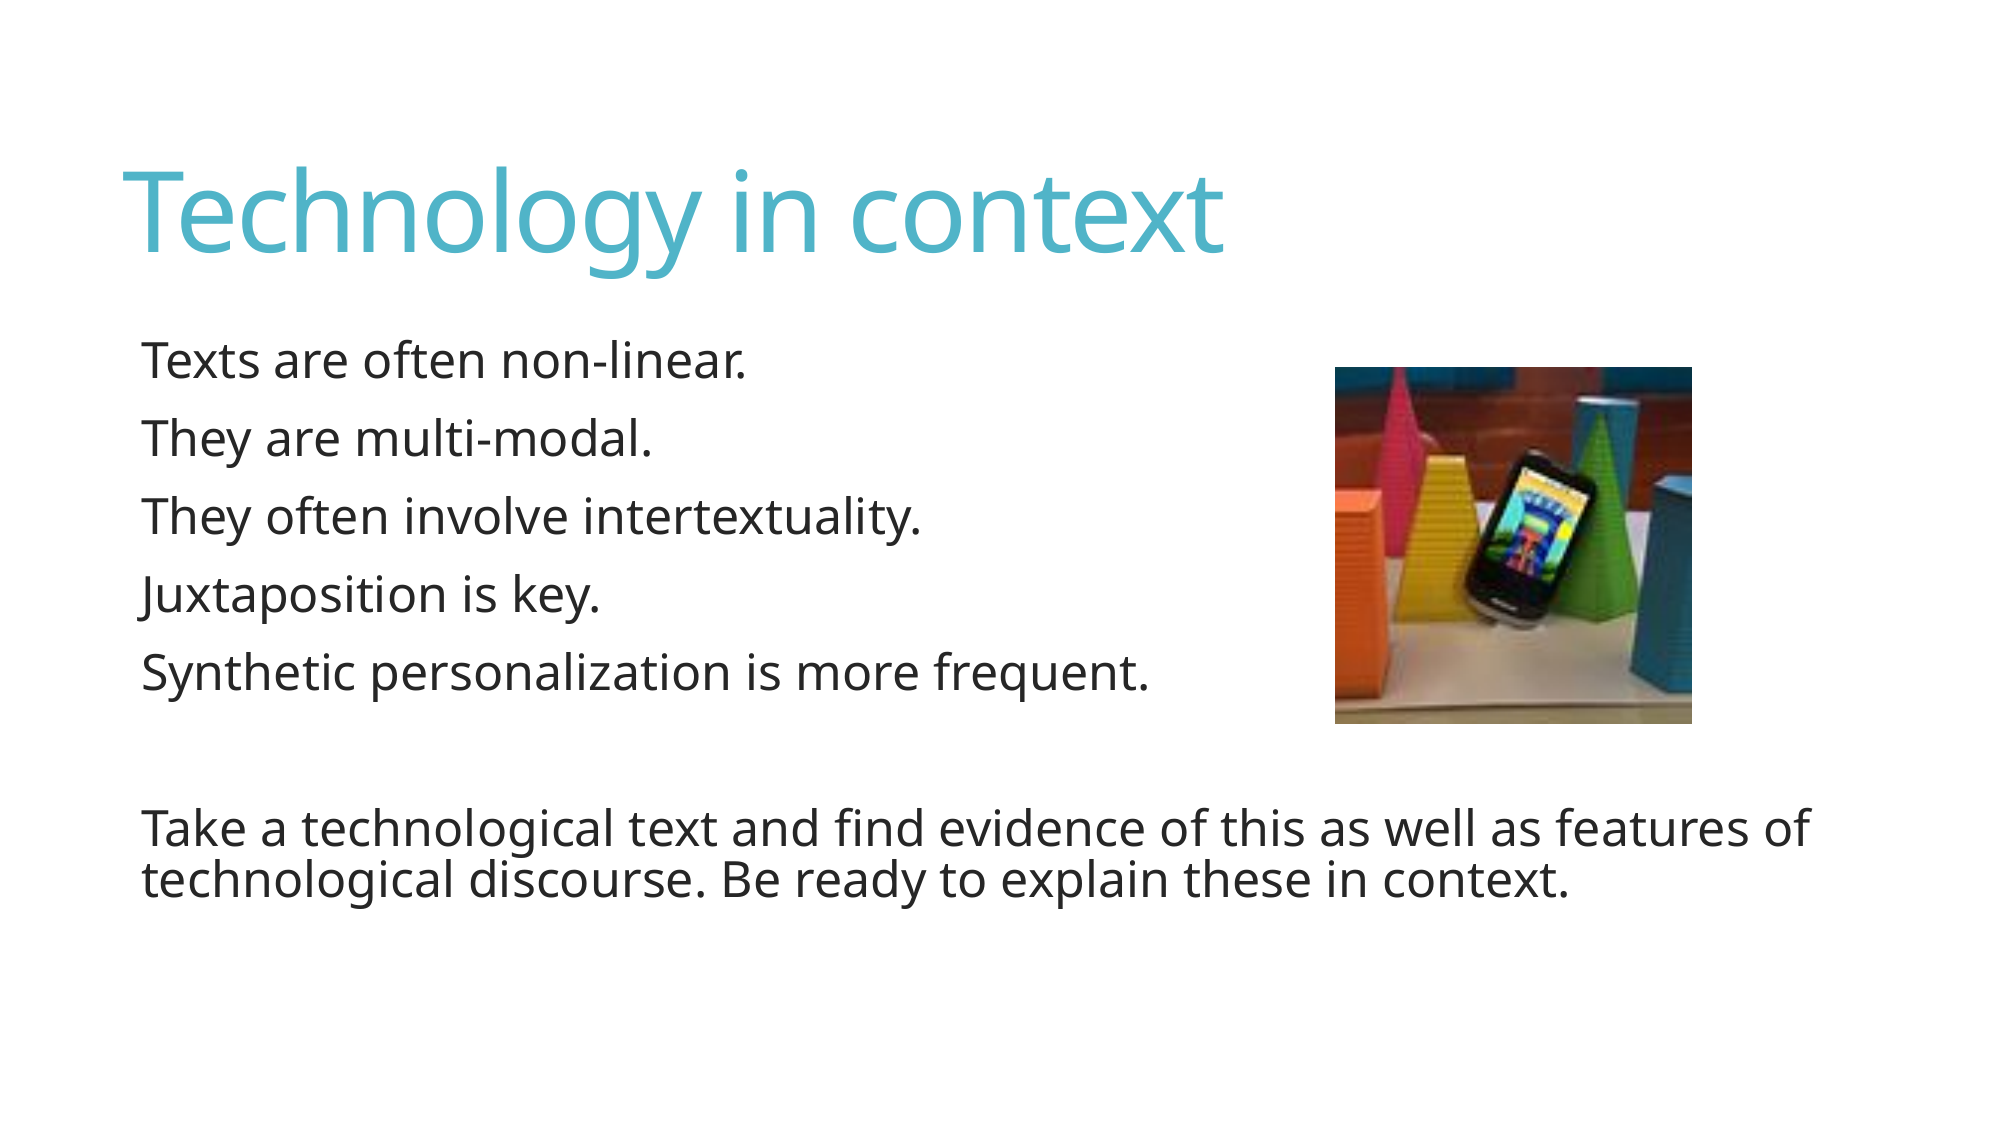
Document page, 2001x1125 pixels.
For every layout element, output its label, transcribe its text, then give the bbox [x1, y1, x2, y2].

title Technology in context [107, 81, 1875, 354]
list Texts are often non-linear. They are multi-modal. They often involve intertextuality. Juxtaposition is key. Synthetic personalization is more frequent. Take a technological text and find evidence of this as well as features of technological discourse. Be ready to explain these in context. [111, 329, 1876, 948]
picture [1667, 367, 1692, 371]
picture [1335, 367, 1692, 724]
